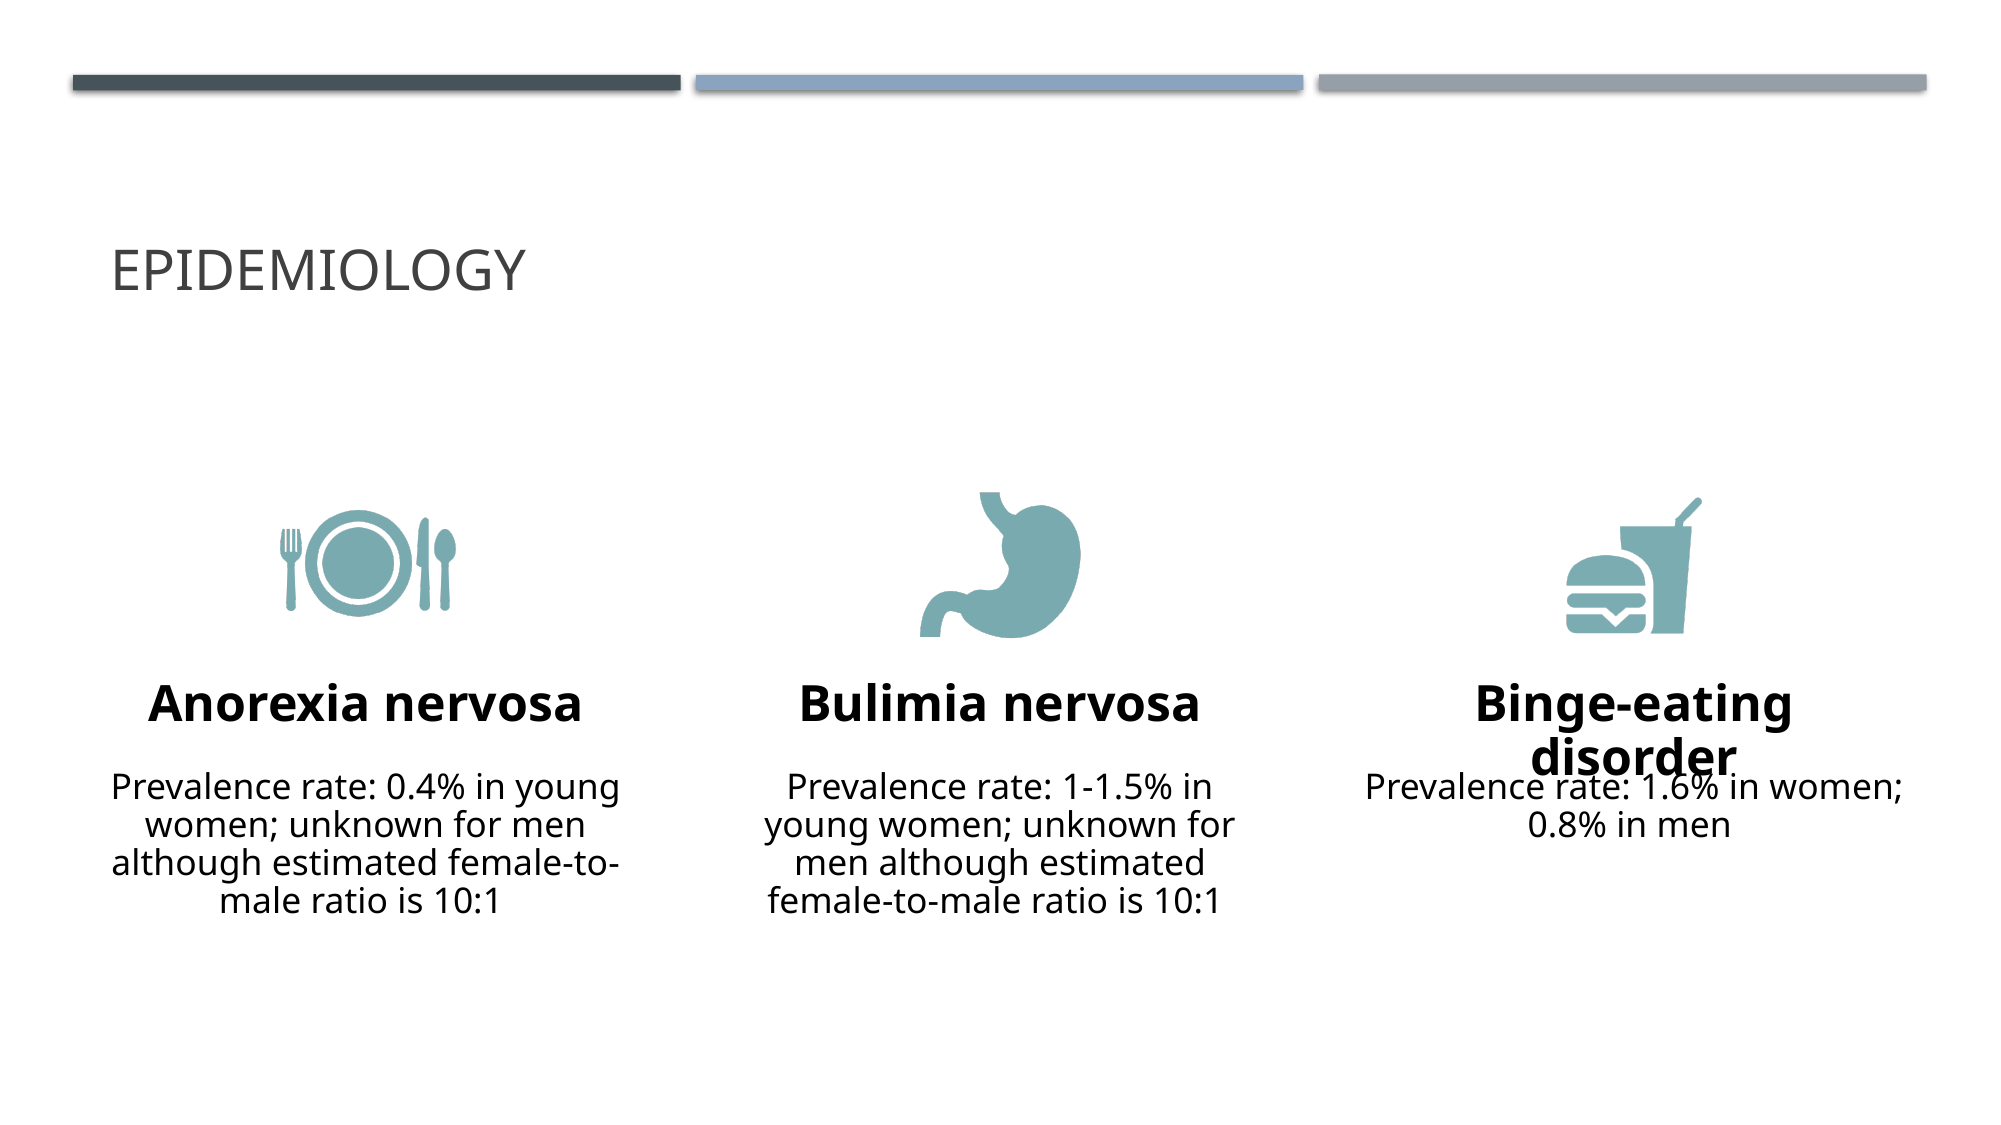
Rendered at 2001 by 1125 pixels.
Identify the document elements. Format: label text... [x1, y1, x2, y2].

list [94, 383, 1906, 1011]
title Epidemiology [95, 115, 1905, 311]
